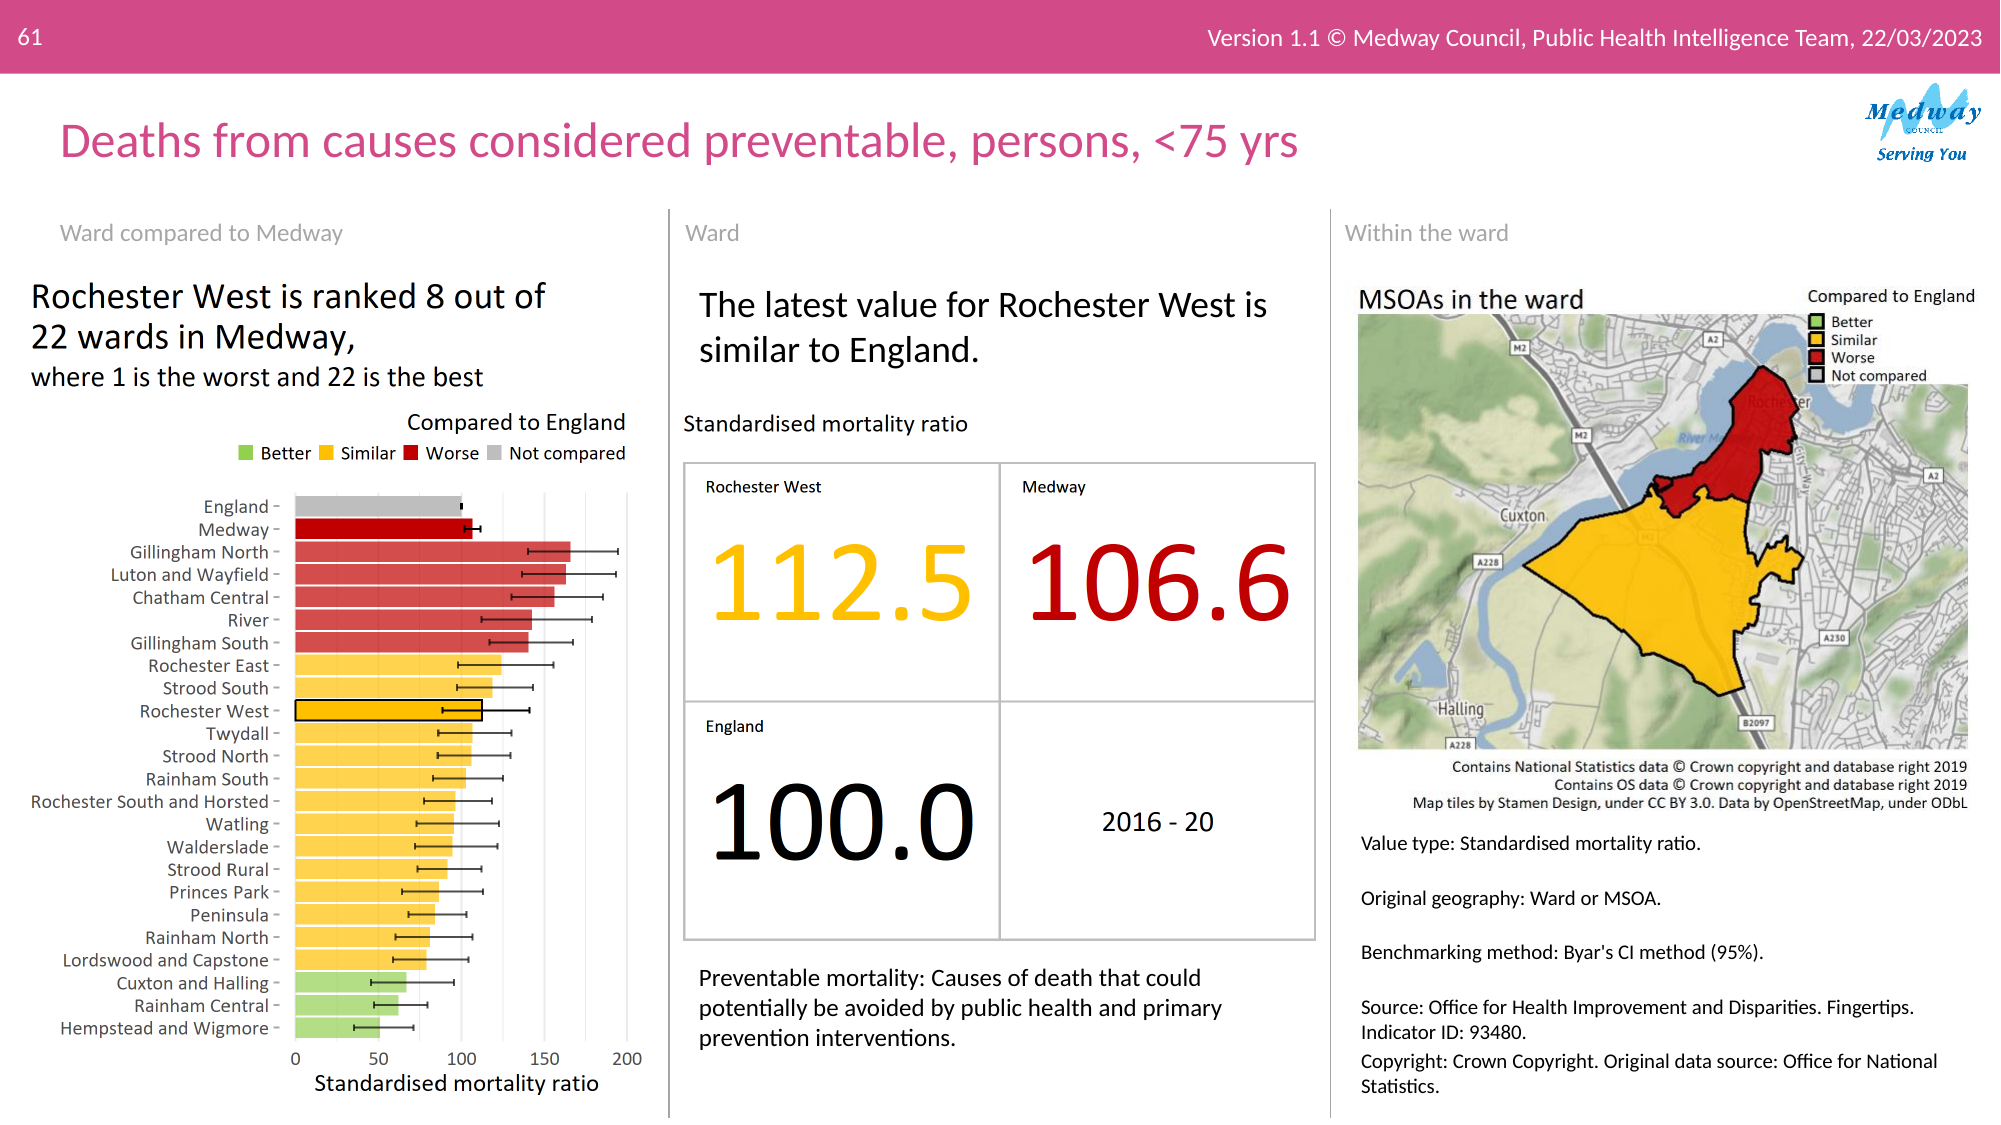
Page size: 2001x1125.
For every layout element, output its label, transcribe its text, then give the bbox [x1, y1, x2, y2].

list The latest value for Rochester West is similar to England. [684, 272, 1316, 386]
list Preventable mortality: Causes of death that could potentially be avoided by public health and primary prevention interventions. [683, 954, 1316, 1106]
list Version 1.1 © Medway Council, Public Health Intelligence Team, 22/03/2023 [881, 2, 2000, 72]
picture [1866, 83, 1981, 162]
list Value type: Standardised mortality ratio. Original geography: Ward or MSOA. Benchmarking method: Byar's CI method (95%). Source: Office for Health Improvement and Disparities. Fingertips. Indicator ID: 93480. Copyright: Crown Copyright. Original data source: Office for National Statistics. [1346, 822, 1981, 1106]
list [19, 271, 646, 1107]
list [1345, 278, 1981, 811]
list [683, 403, 1316, 941]
slide_number 61 [2, 5, 239, 66]
title Deaths from causes considered preventable, persons, <75 yrs [45, 83, 1866, 191]
